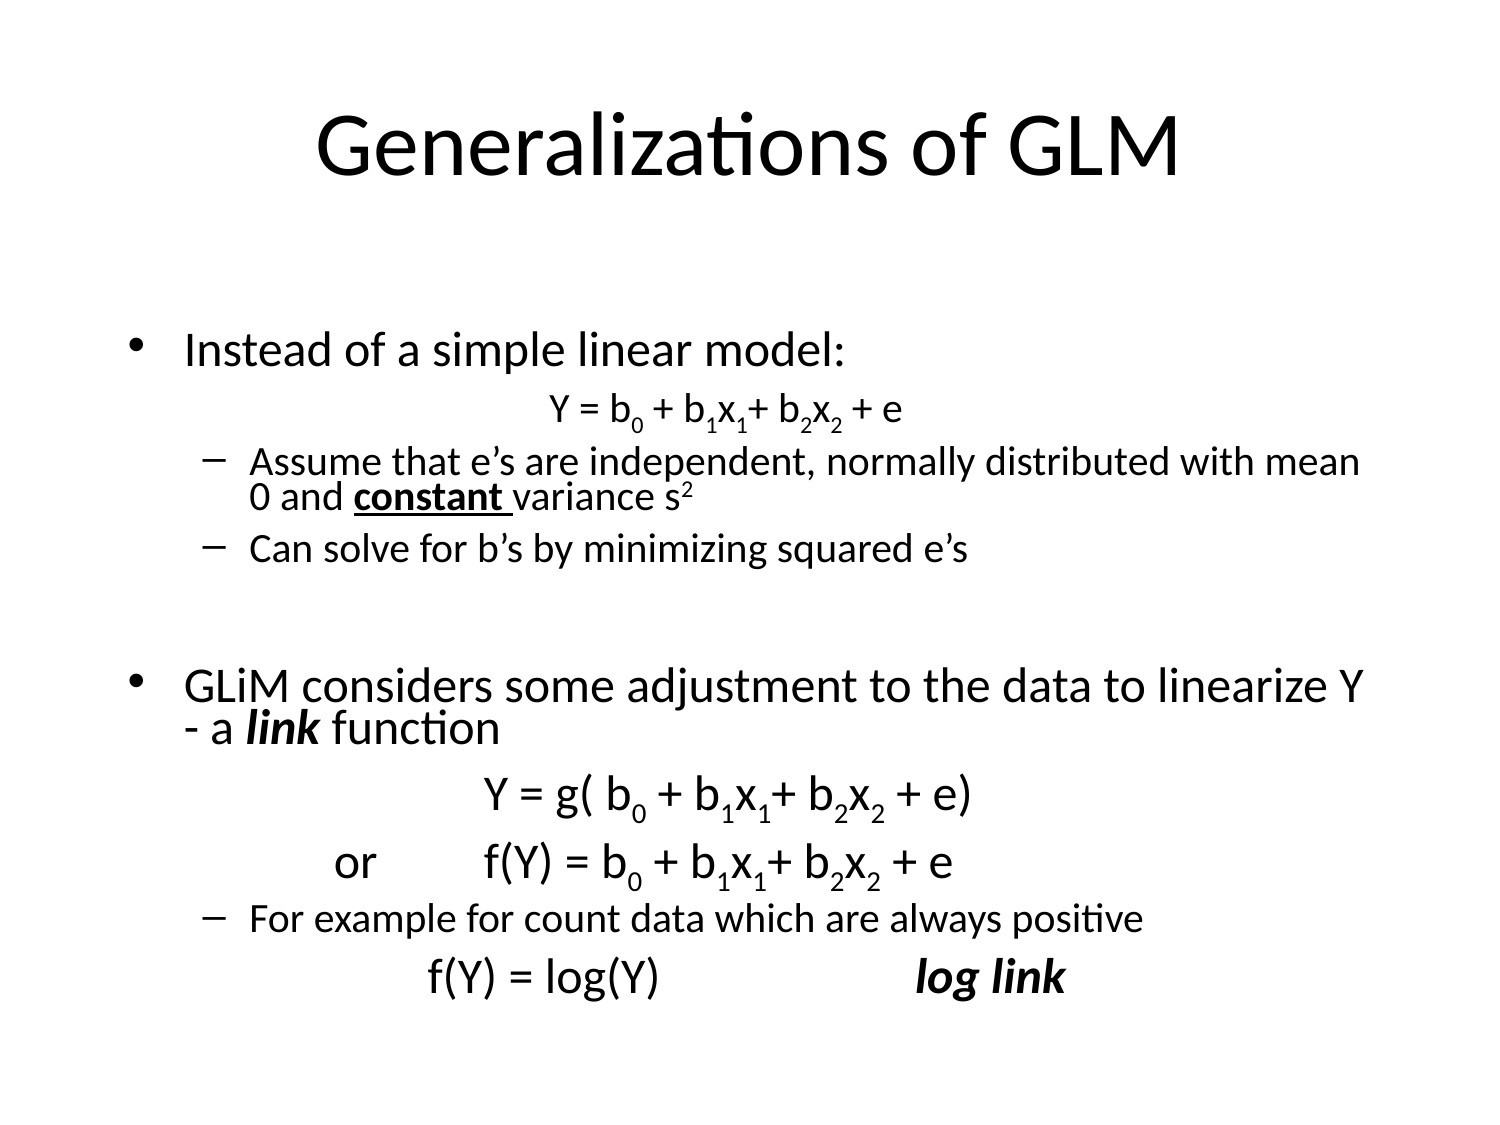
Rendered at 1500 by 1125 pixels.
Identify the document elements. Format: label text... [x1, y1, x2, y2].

list Instead of a simple linear model: Y = b0 + b1x1+ b2x2 + e Assume that e’s are independent, normally distributed with mean 0 and constant variance s2 Can solve for b’s by minimizing squared e’s GLiM considers some adjustment to the data to linearize Y - a link function Y = g( b0 + b1x1+ b2x2 + e) or f(Y) = b0 + b1x1+ b2x2 + e For example for count data which are always positive f(Y) = log(Y) log link [112, 324, 1388, 1052]
title Generalizations of GLM [75, 45, 1425, 233]
